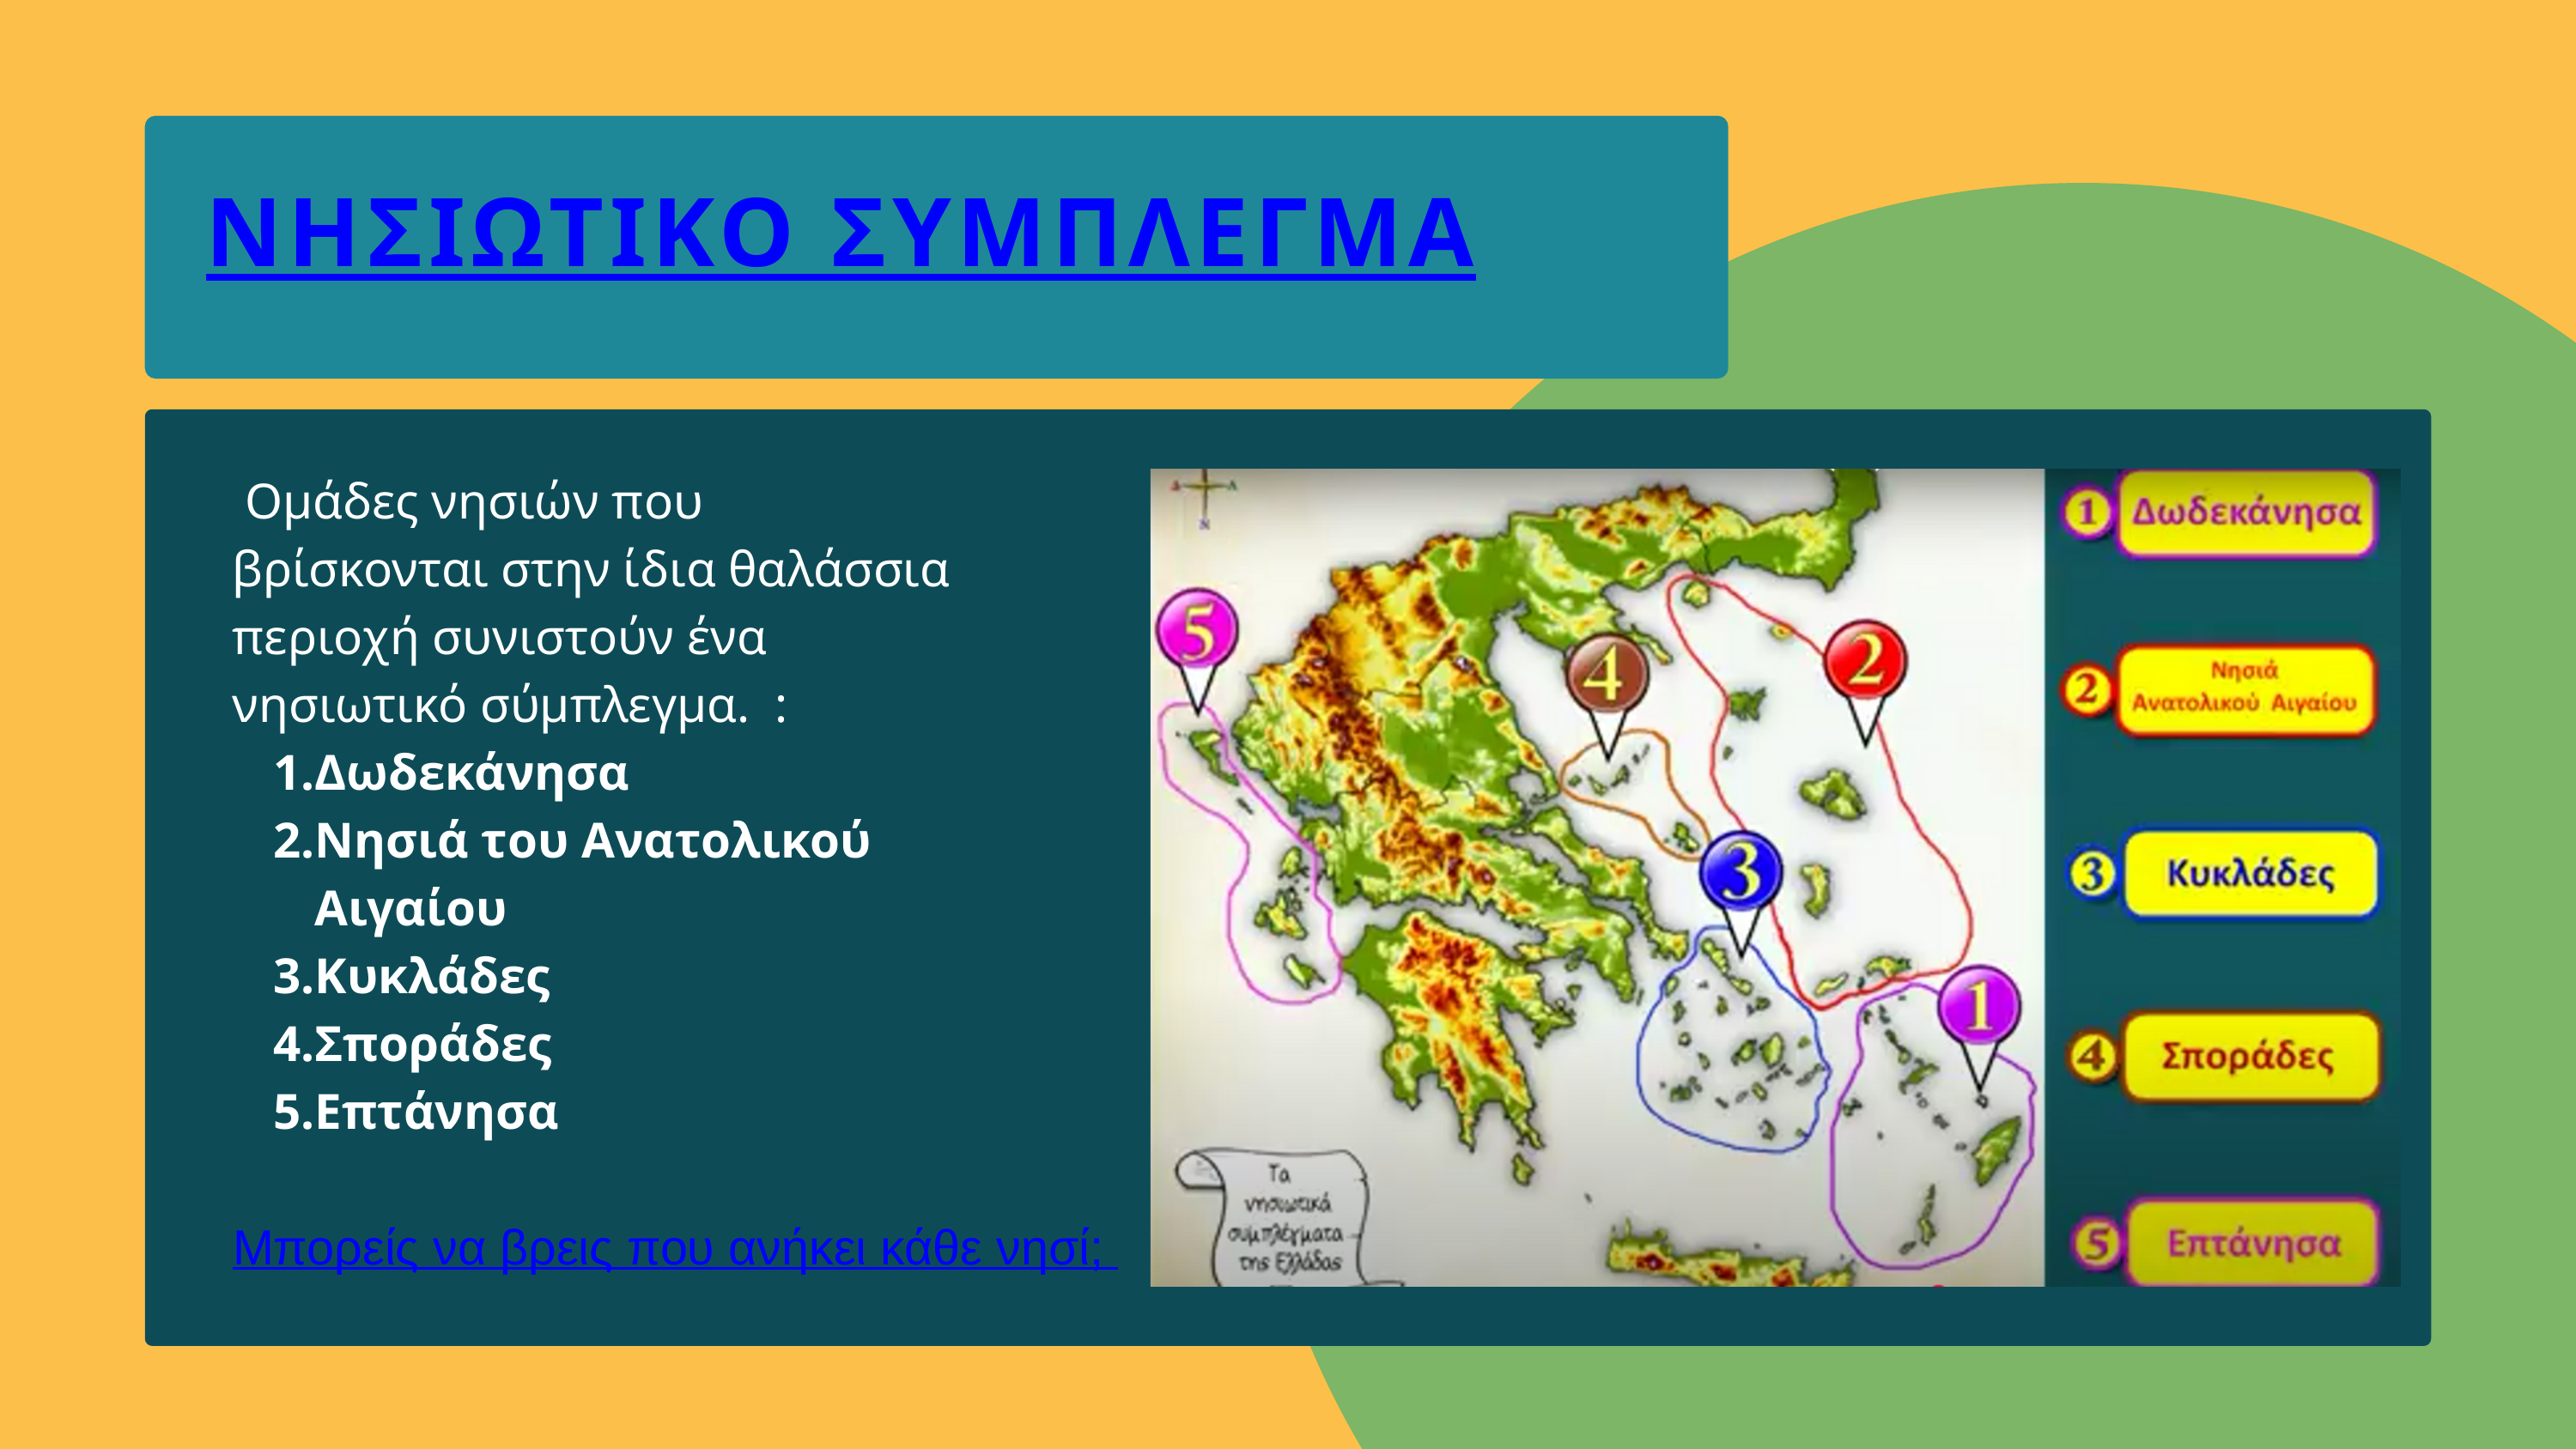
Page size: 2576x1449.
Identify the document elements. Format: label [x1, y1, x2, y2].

text_box [144, 115, 1728, 379]
text_box [1244, 182, 2576, 1449]
text_box [144, 409, 2432, 1347]
